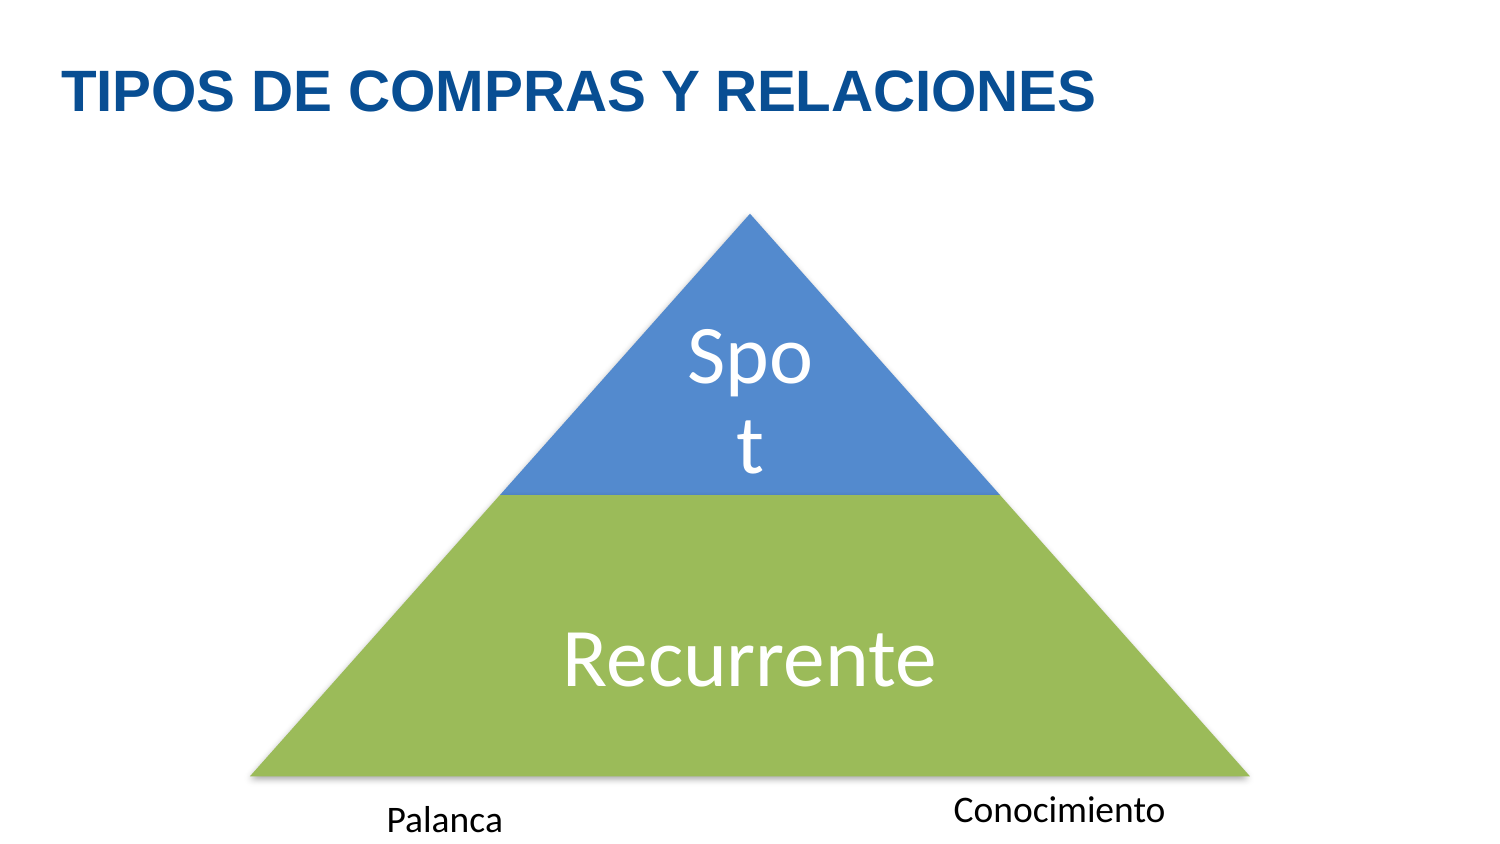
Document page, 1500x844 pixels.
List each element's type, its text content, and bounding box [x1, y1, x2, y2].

text_box TIPOS DE COMPRAS Y RELACIONES [60, 55, 1500, 123]
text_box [249, 213, 1251, 777]
text_box Conocimiento [938, 786, 1211, 838]
text_box Palanca [371, 787, 597, 844]
